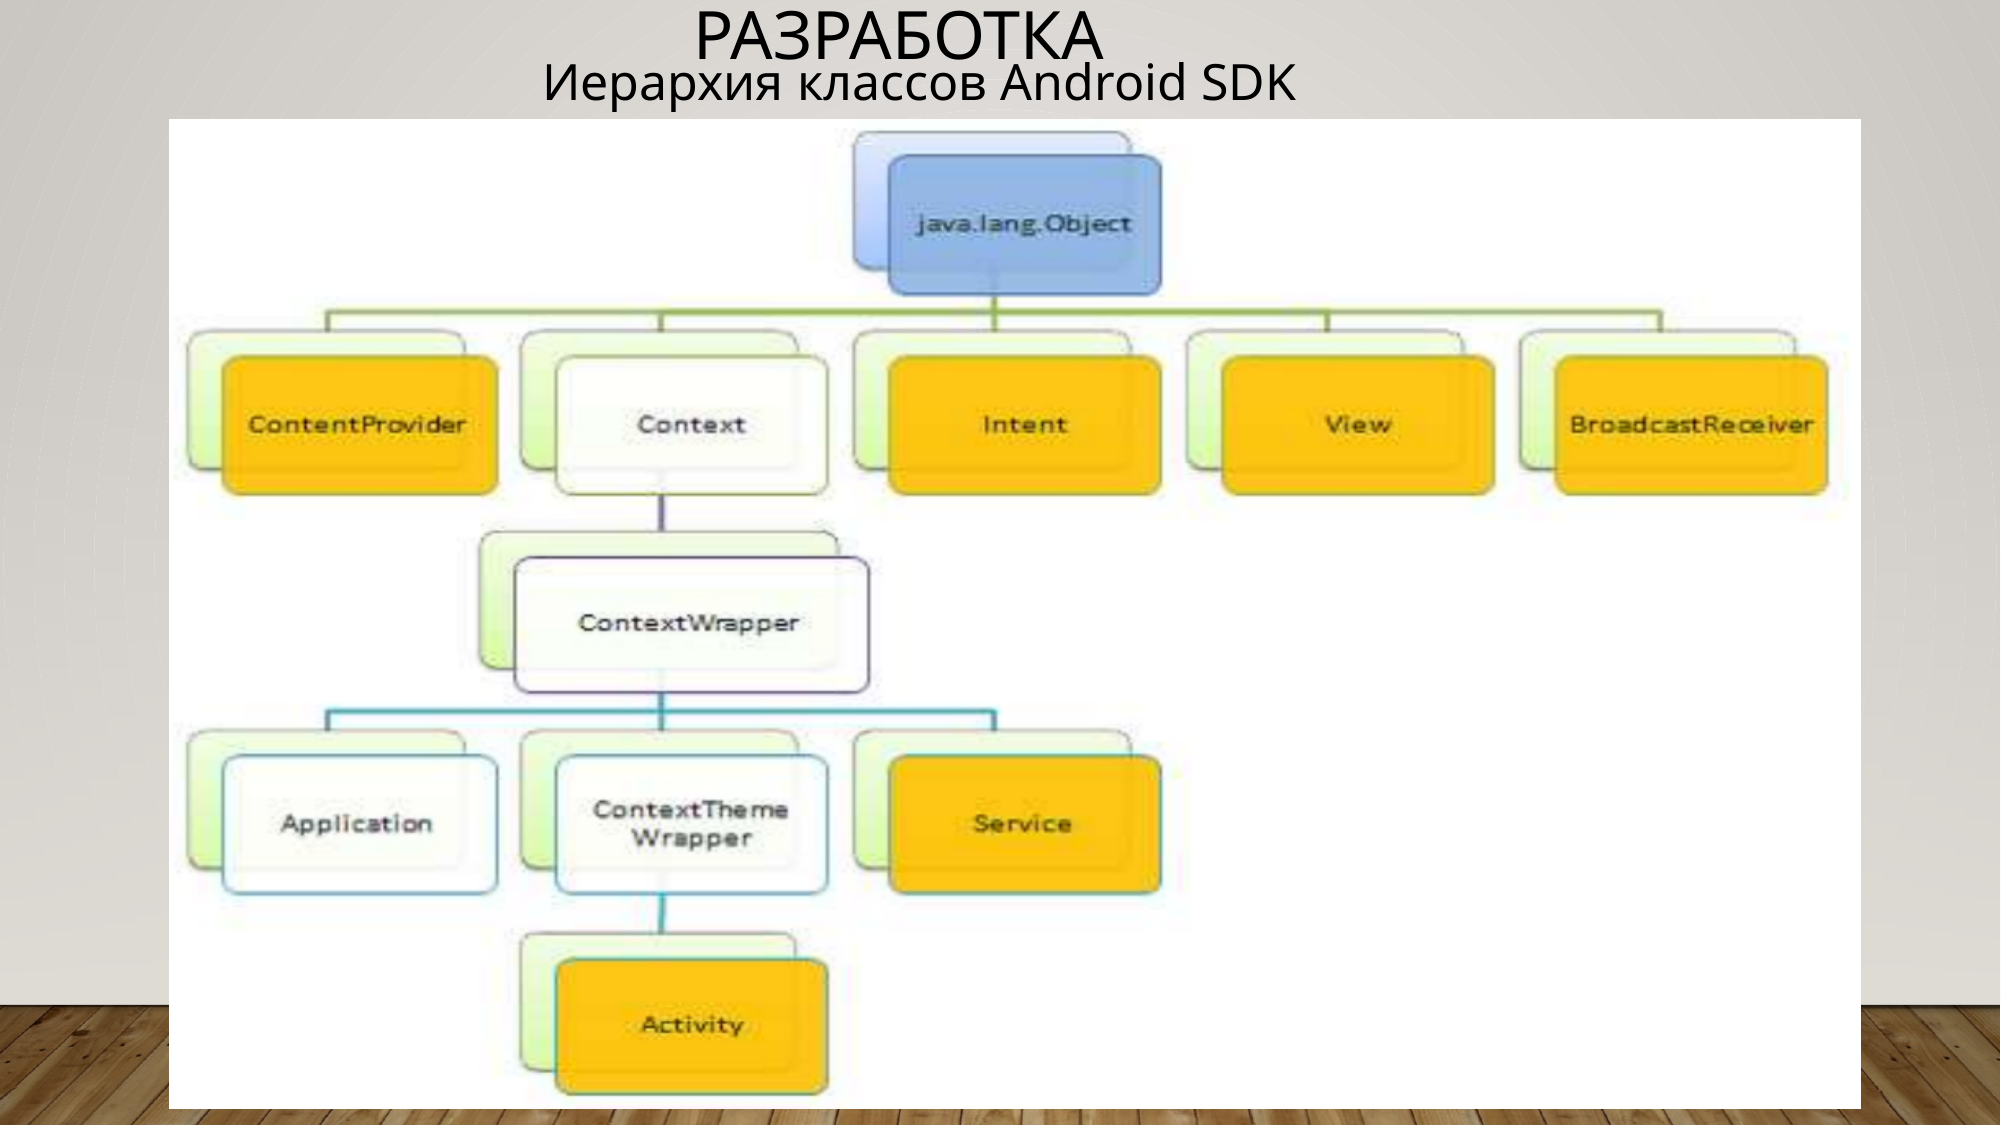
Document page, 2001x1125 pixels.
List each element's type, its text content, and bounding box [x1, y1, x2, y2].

text_box РАЗРАБОТКА [668, 0, 1131, 43]
picture [0, 118, 2000, 1125]
text_box Иерархия классов Android SDK [527, 43, 1311, 118]
